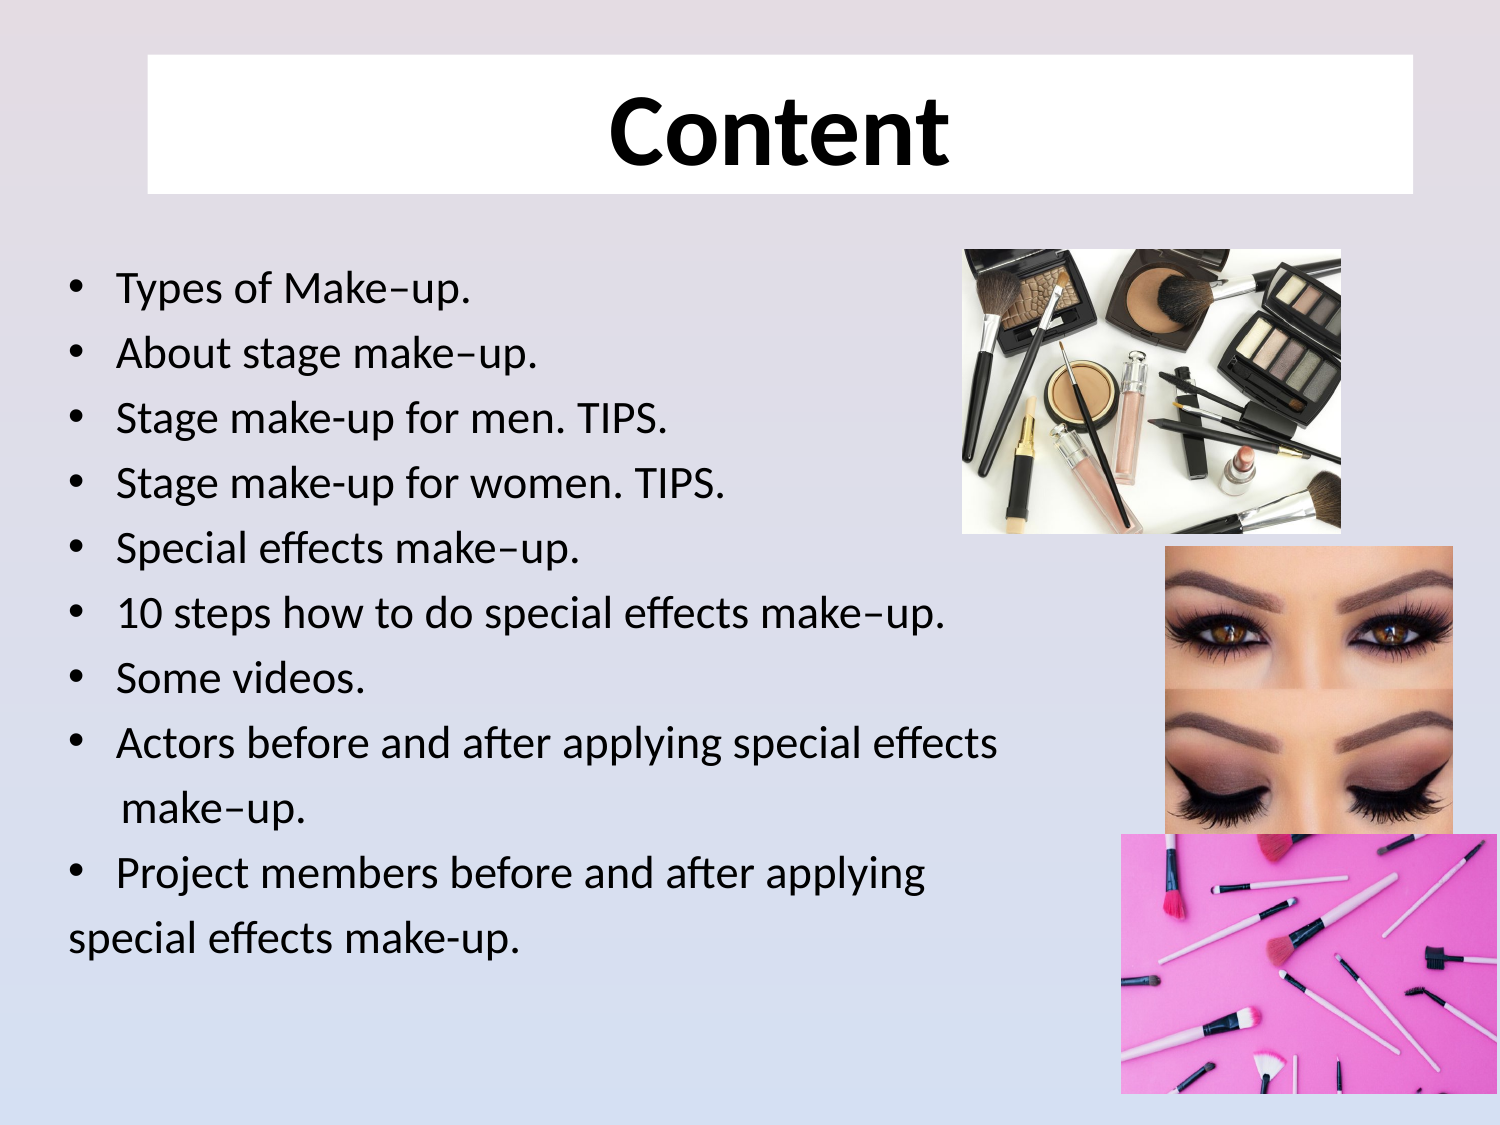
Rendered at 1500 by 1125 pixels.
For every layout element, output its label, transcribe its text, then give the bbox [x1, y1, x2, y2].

picture [962, 249, 1341, 534]
picture [1121, 546, 1497, 1094]
title Content [147, 54, 1414, 194]
list Types of Make–up. About stage make–up. Stage make-up for men. TIPS. Stage make-up for women. TIPS. Special effects make–up. 10 steps how to do special effects make–up. Some videos. Actors before and after applying special effects make–up. Project members before and after applying special effects make-up. [53, 249, 1404, 1125]
